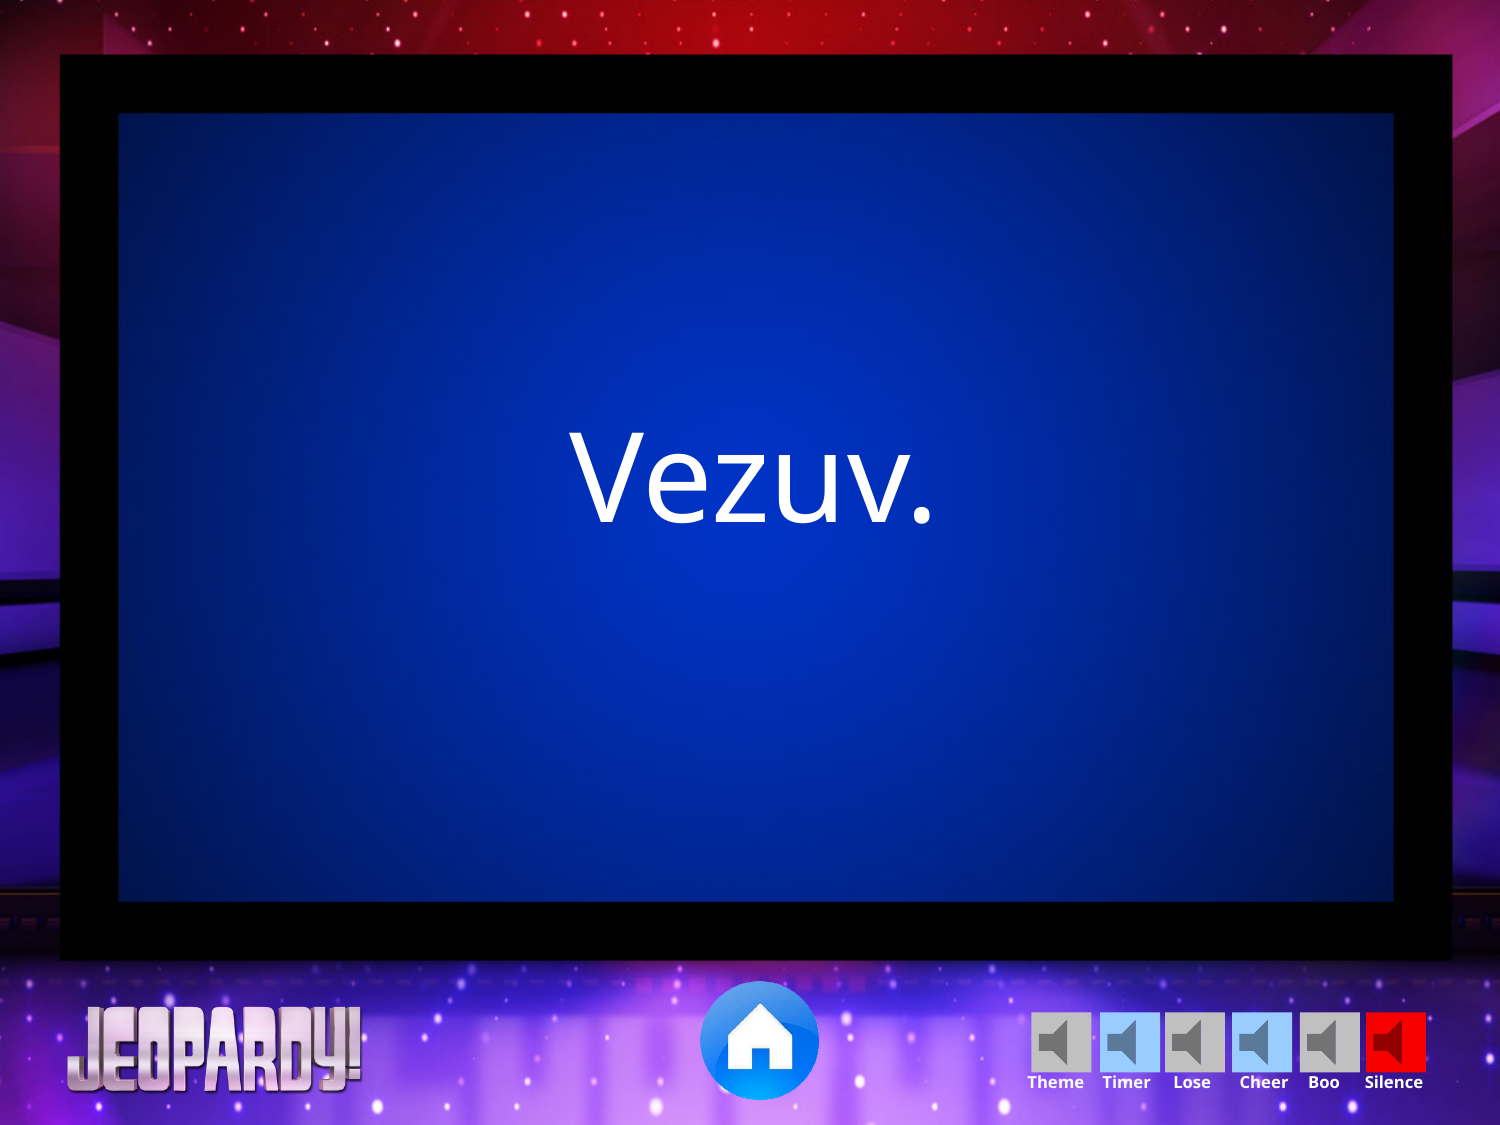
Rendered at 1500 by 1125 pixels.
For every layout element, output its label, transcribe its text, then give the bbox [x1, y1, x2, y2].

text_box Vezuv. [133, 389, 1375, 555]
picture [0, 0, 1500, 1125]
